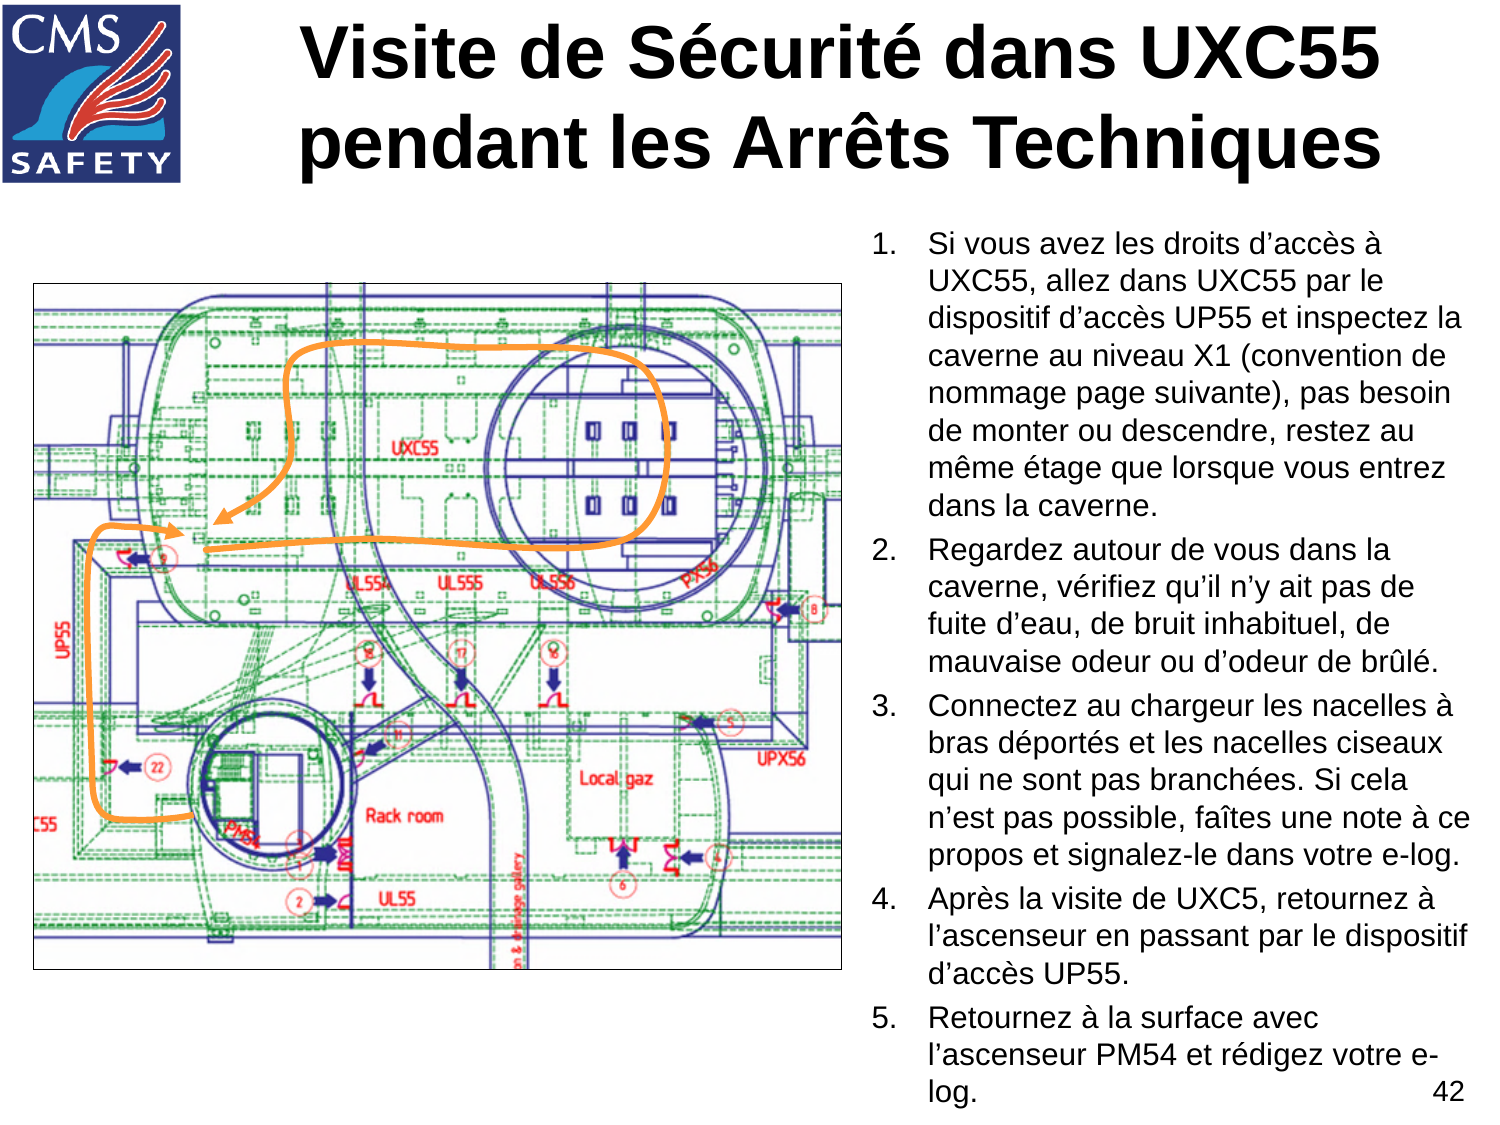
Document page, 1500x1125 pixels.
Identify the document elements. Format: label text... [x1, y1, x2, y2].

picture [33, 282, 842, 970]
picture [0, 2, 183, 185]
slide_number 42 [1417, 1065, 1500, 1125]
list Si vous avez les droits d’accès à UXC55, allez dans UXC55 par le dispositif d’accès UP55 et inspectez la caverne au niveau X1 (convention de nommage page suivante), pas besoin de monter ou descendre, restez au même étage que lorsque vous entrez dans la caverne. Regardez autour de vous dans la caverne, vérifiez qu’il n’y ait pas de fuite d’eau, de bruit inhabituel, de mauvaise odeur ou d’odeur de brûlé. Connectez au chargeur les nacelles à bras déportés et les nacelles ciseaux qui ne sont pas branchées. Si cela n’est pas possible, faîtes une note à ce propos et signalez-le dans votre e-log. Après la visite de UXC5, retournez à l’ascenseur en passant par le dispositif d’accès UP55. Retournez à la surface avec l’ascenseur PM54 et rédigez votre e-log. [856, 215, 1495, 1125]
title Visite de Sécurité dans UXC55 pendant les Arrêts Techniques [187, 0, 1495, 188]
